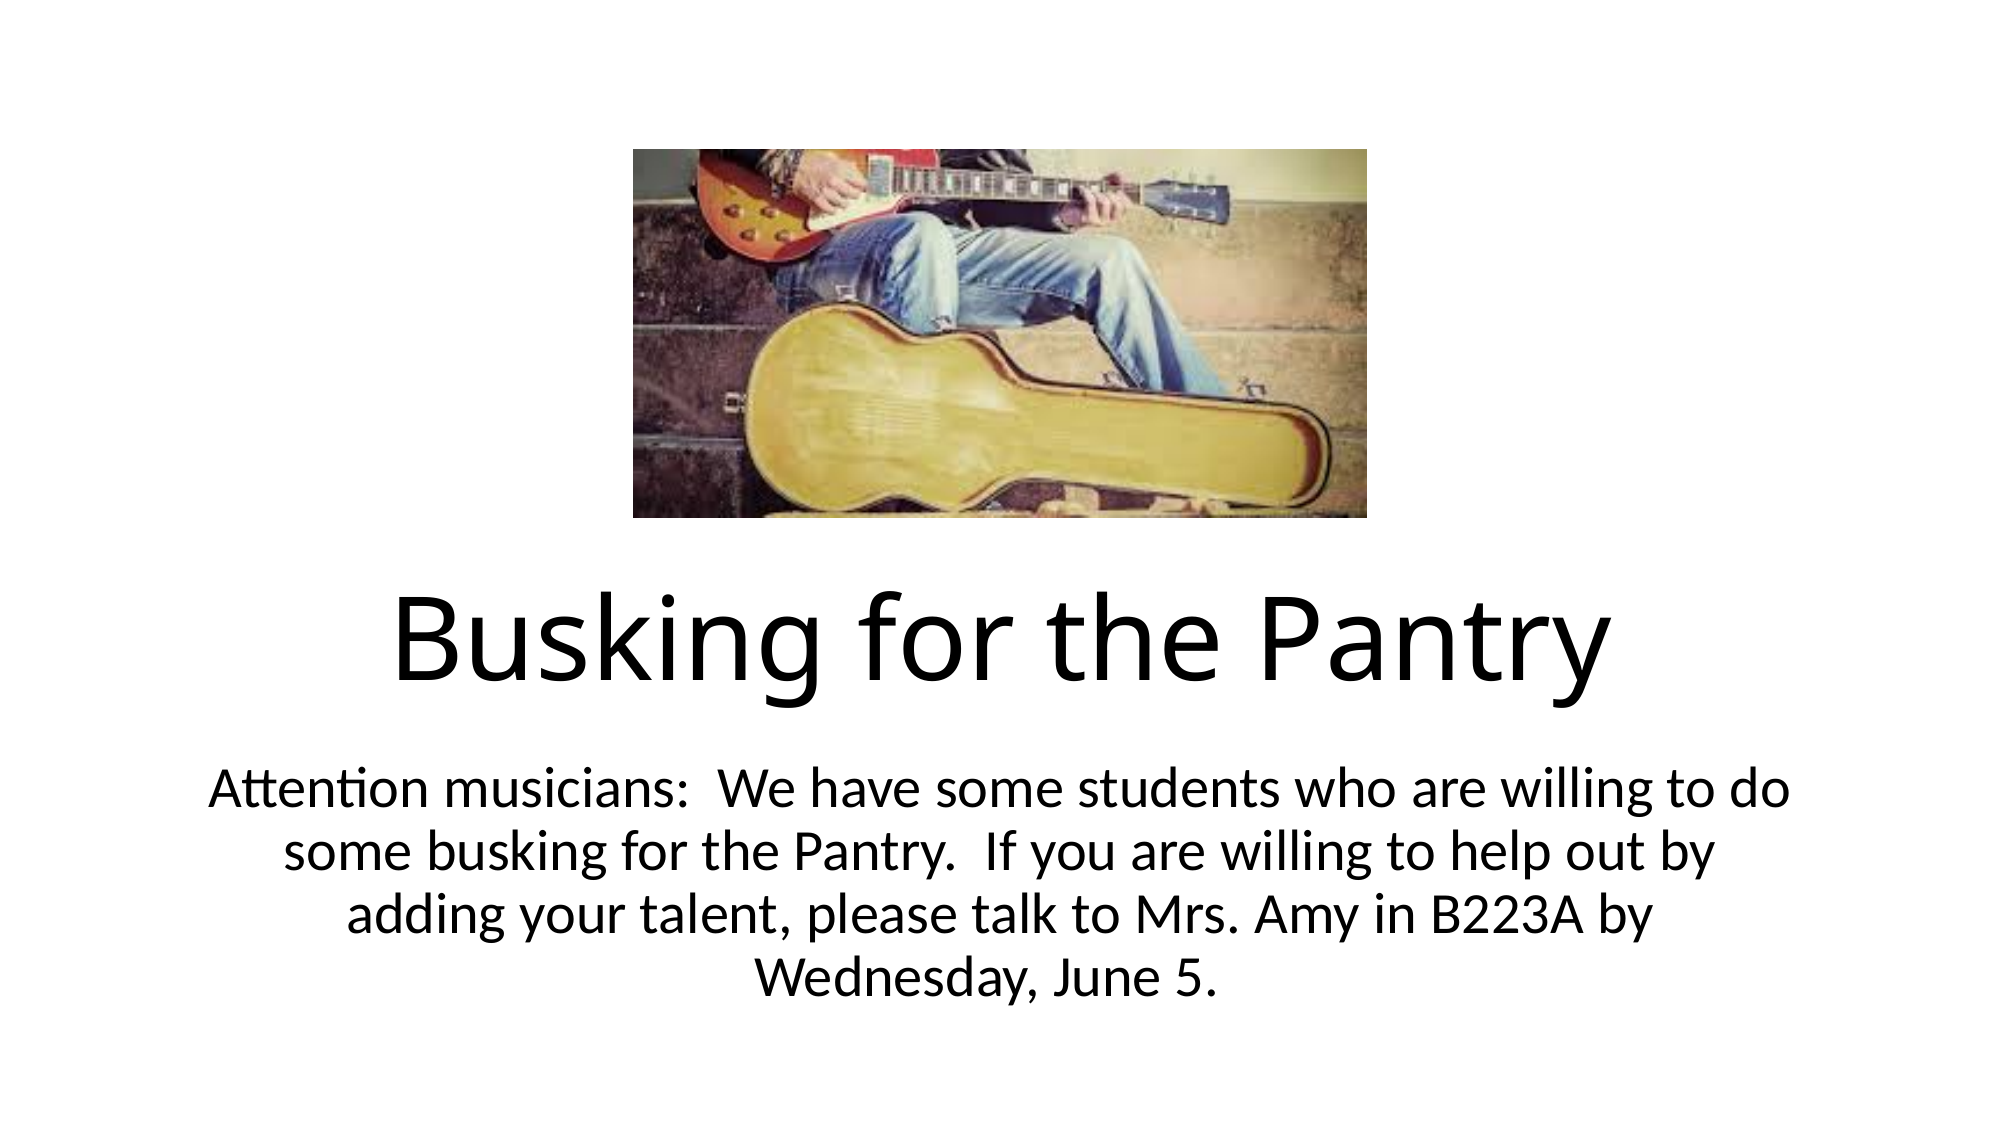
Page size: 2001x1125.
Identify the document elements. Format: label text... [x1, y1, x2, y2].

subtitle Attention musicians: We have some students who are willing to do some busking for the Pantry. If you are willing to help out by adding your talent, please talk to Mrs. Amy in B223A by Wednesday, June 5. [182, 749, 1818, 1125]
title Busking for the Pantry [249, 321, 1750, 714]
picture [633, 149, 1367, 518]
